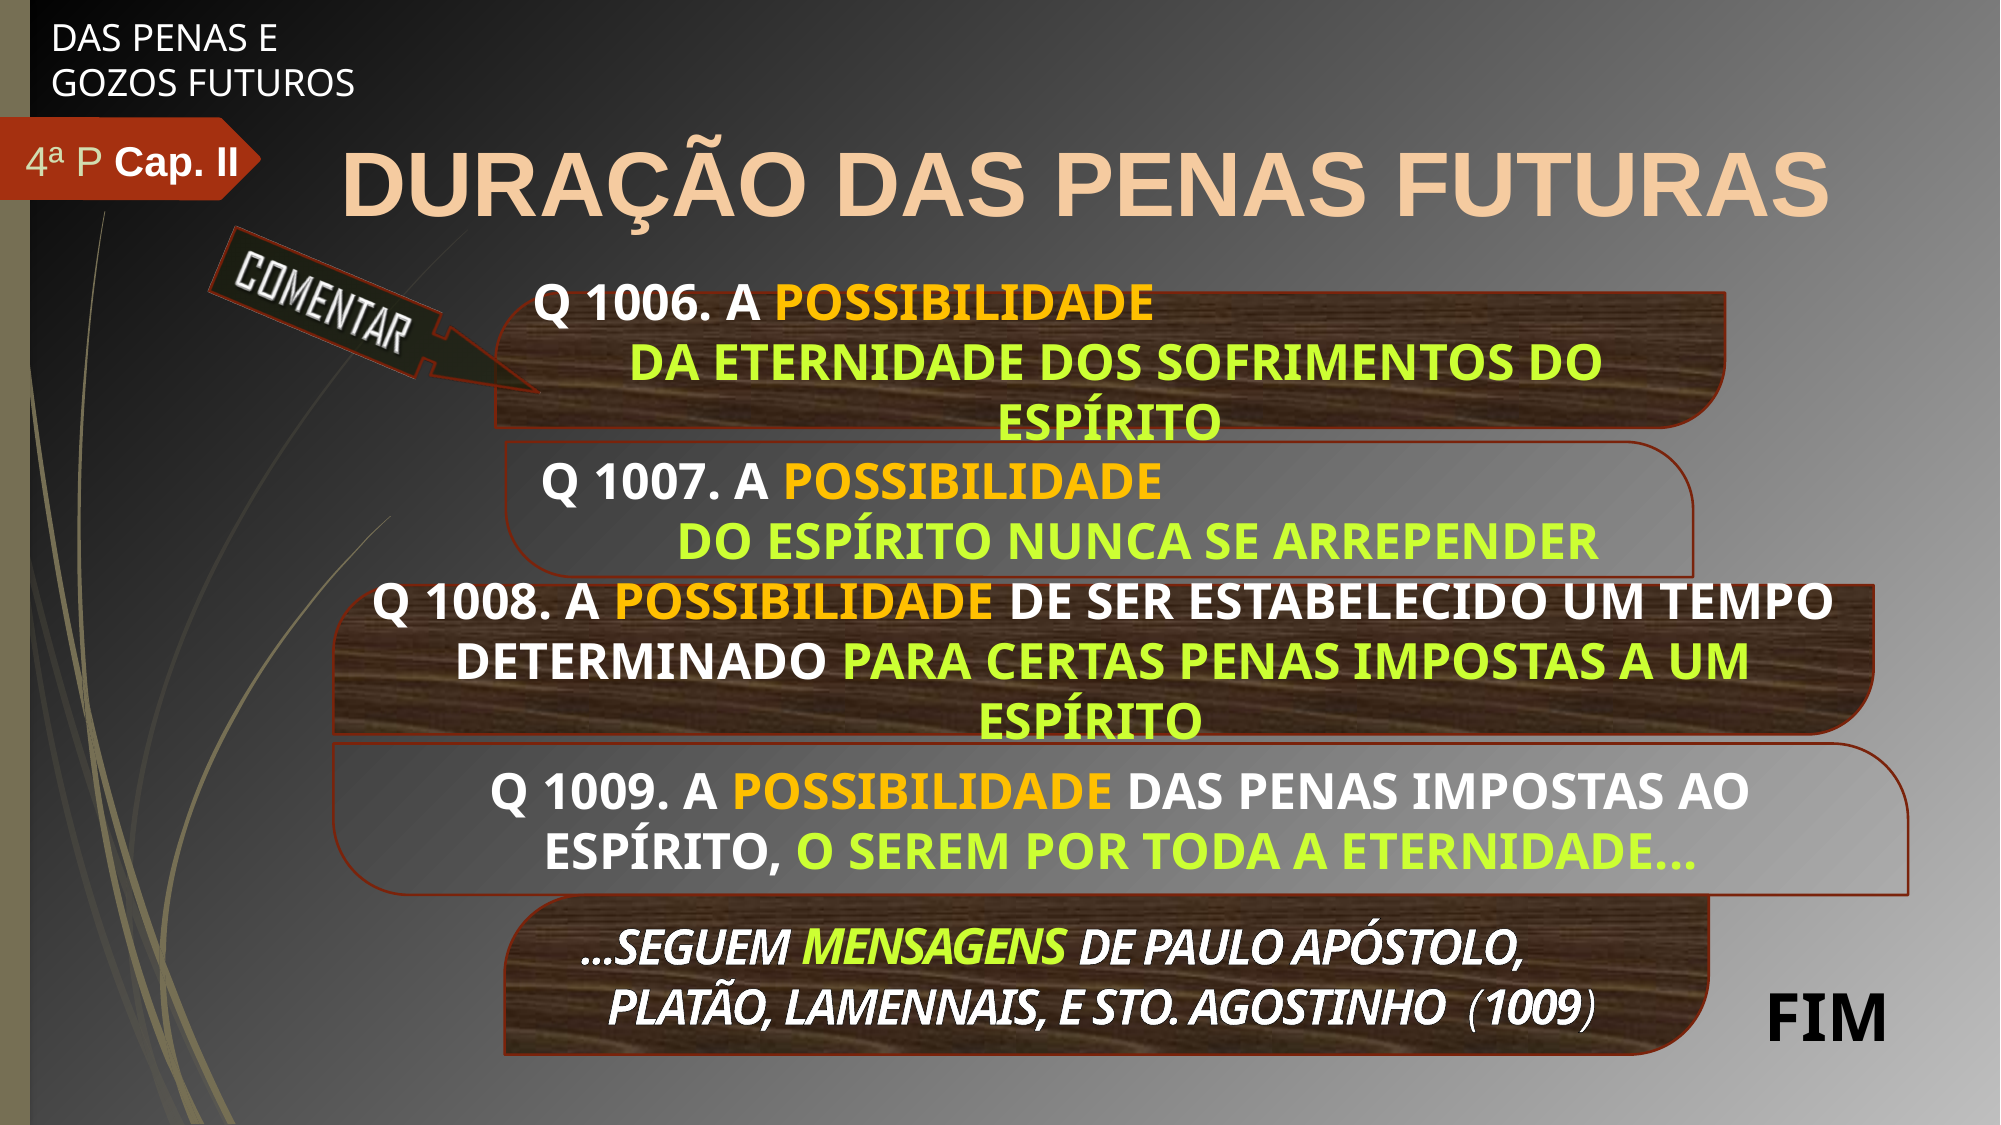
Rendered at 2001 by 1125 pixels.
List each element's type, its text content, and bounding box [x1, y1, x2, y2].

text_box 4ª P Cap. II [10, 127, 255, 193]
text_box Q 1008. A POSSIBILIDADE DE SER ESTABELECIDO UM TEMPO DETERMINADO PARA CERTAS PENAS IMPOSTAS A UM ESPÍRITO [332, 583, 1875, 736]
text_box Q 1006. A POSSIBILIDADE DA ETERNIDADE DOS SOFRIMENTOS DO ESPÍRITO [494, 347, 1727, 430]
title DURAÇÃO DAS PENAS FUTURAS [267, 135, 1907, 347]
text_box FIM [1639, 967, 2000, 1063]
picture [207, 226, 553, 425]
text_box DAS PENAS E GOZOS FUTUROS [35, 6, 371, 112]
text_box Q 1009. A POSSIBILIDADE DAS PENAS IMPOSTAS AO ESPÍRITO, O SEREM POR TODA A ETERNIDADE... [332, 742, 1910, 897]
text_box Q 1007. A POSSIBILIDADE DO ESPÍRITO NUNCA SE ARREPENDER [504, 440, 1695, 579]
text_box ...SEGUEM MENSAGENS DE PAULO APÓSTOLO, PLATÃO, LAMENNAIS, E STO. AGOSTINHO (1009) [503, 893, 1711, 1056]
